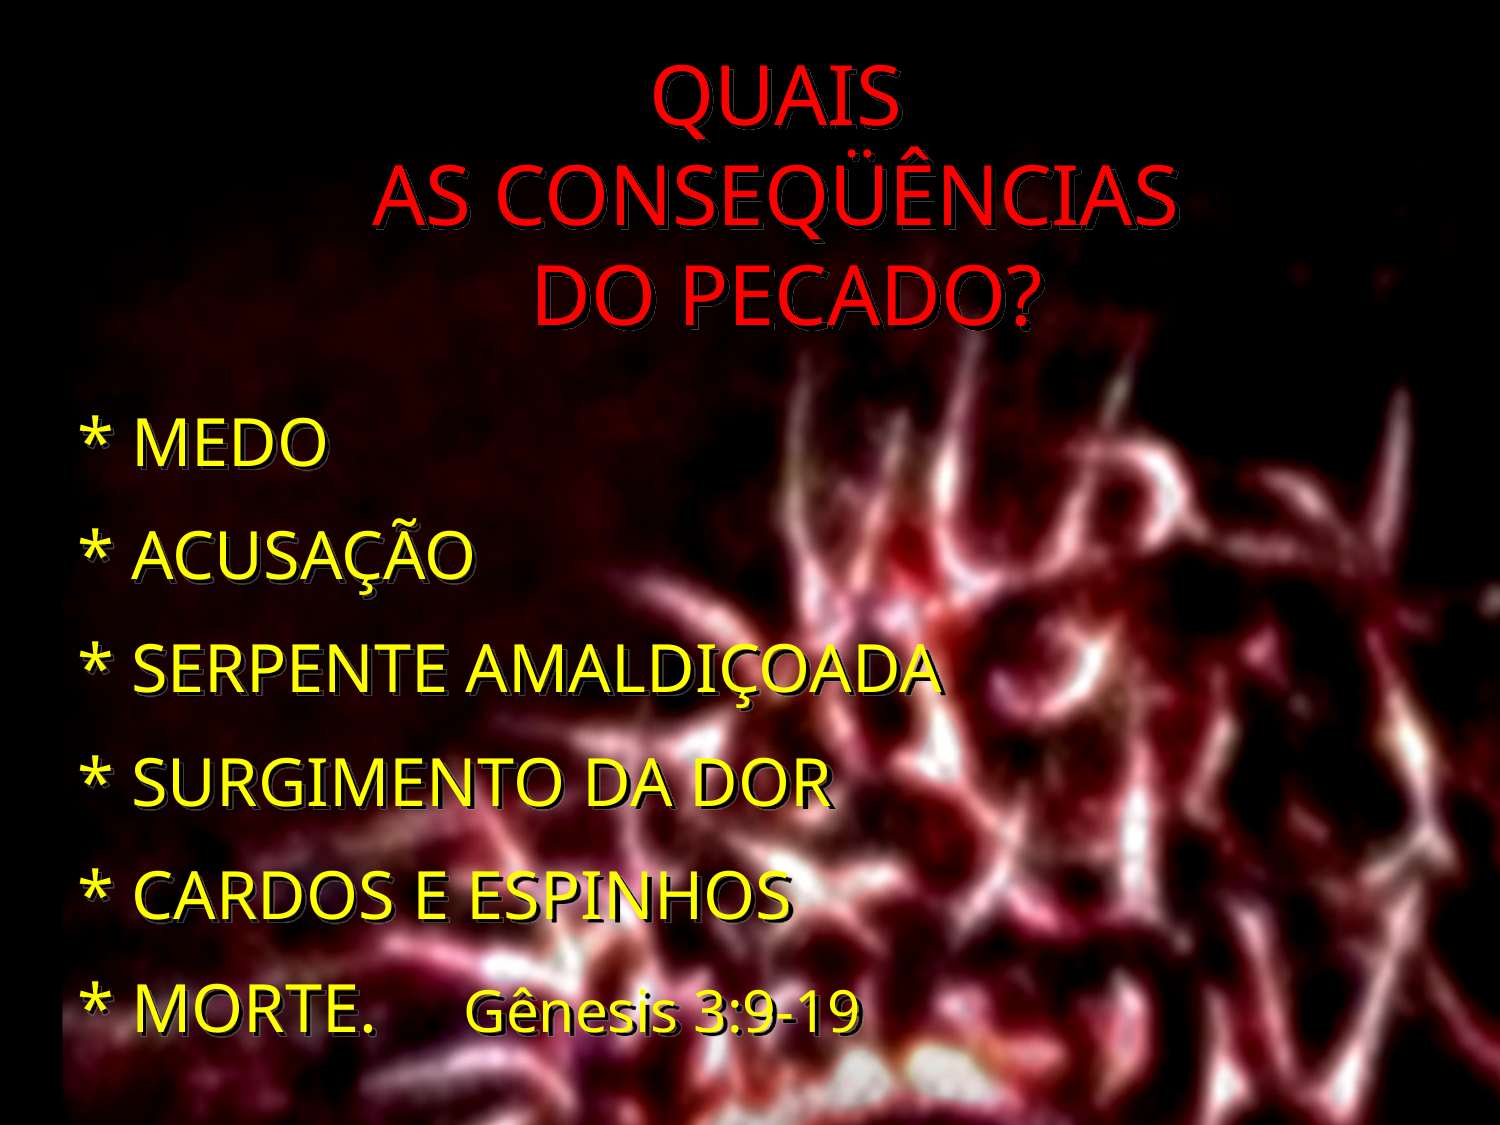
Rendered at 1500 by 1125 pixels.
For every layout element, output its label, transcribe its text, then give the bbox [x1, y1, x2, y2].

picture [62, 90, 1500, 1125]
text_box QUAIS AS CONSEQÜÊNCIAS DO PECADO? [357, 34, 1217, 90]
